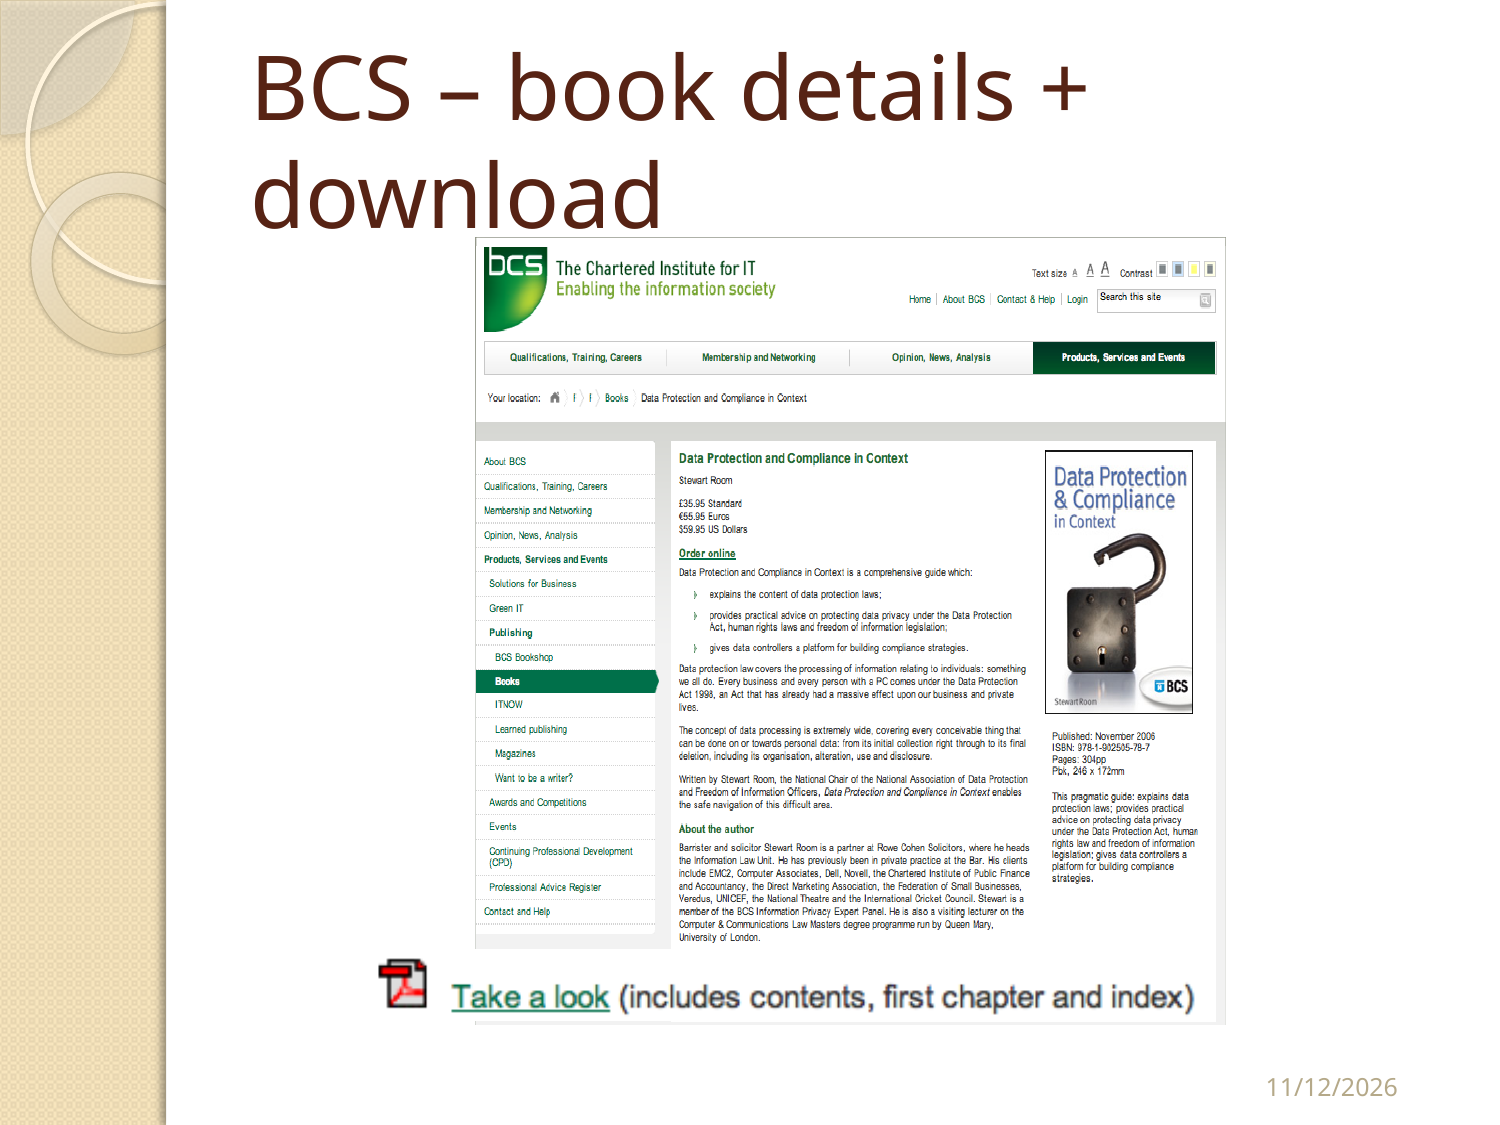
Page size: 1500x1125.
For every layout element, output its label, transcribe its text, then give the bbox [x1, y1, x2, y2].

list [235, 237, 1466, 1026]
picture [374, 949, 1205, 1022]
title BCS – book details + download [235, 45, 1466, 233]
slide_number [1062, 1037, 1413, 1114]
